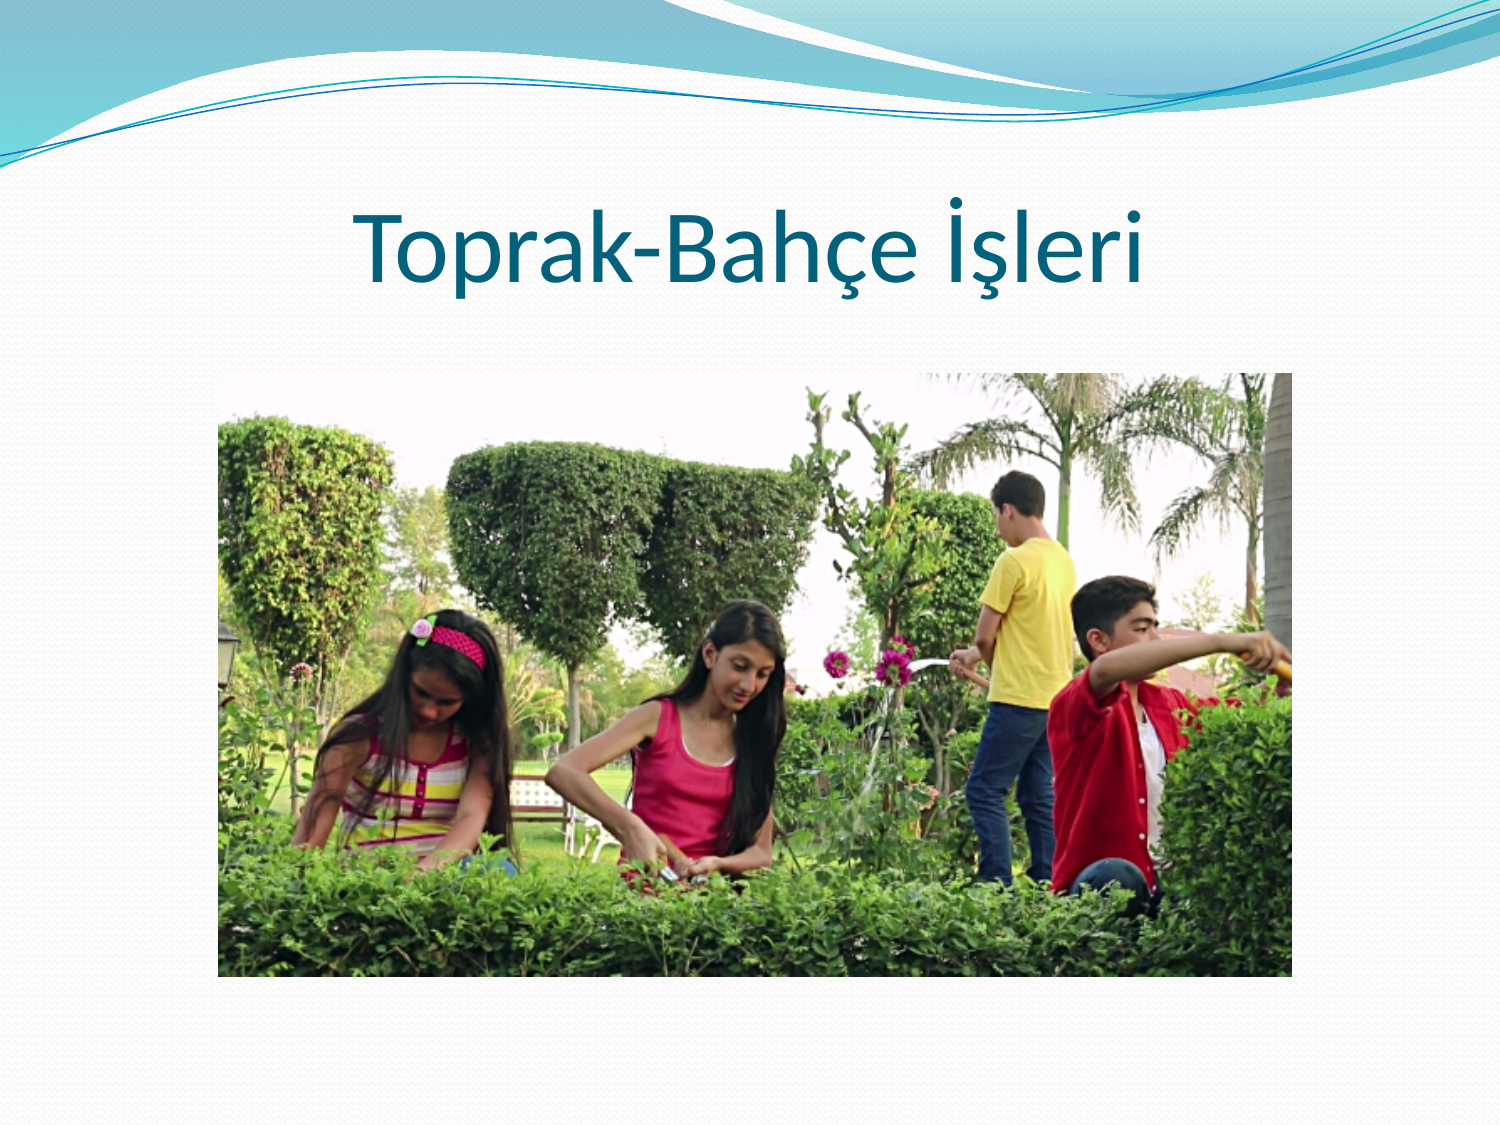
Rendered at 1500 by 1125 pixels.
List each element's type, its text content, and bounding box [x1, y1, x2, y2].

title Toprak-Bahçe İşleri [75, 115, 1425, 303]
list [218, 373, 1292, 977]
